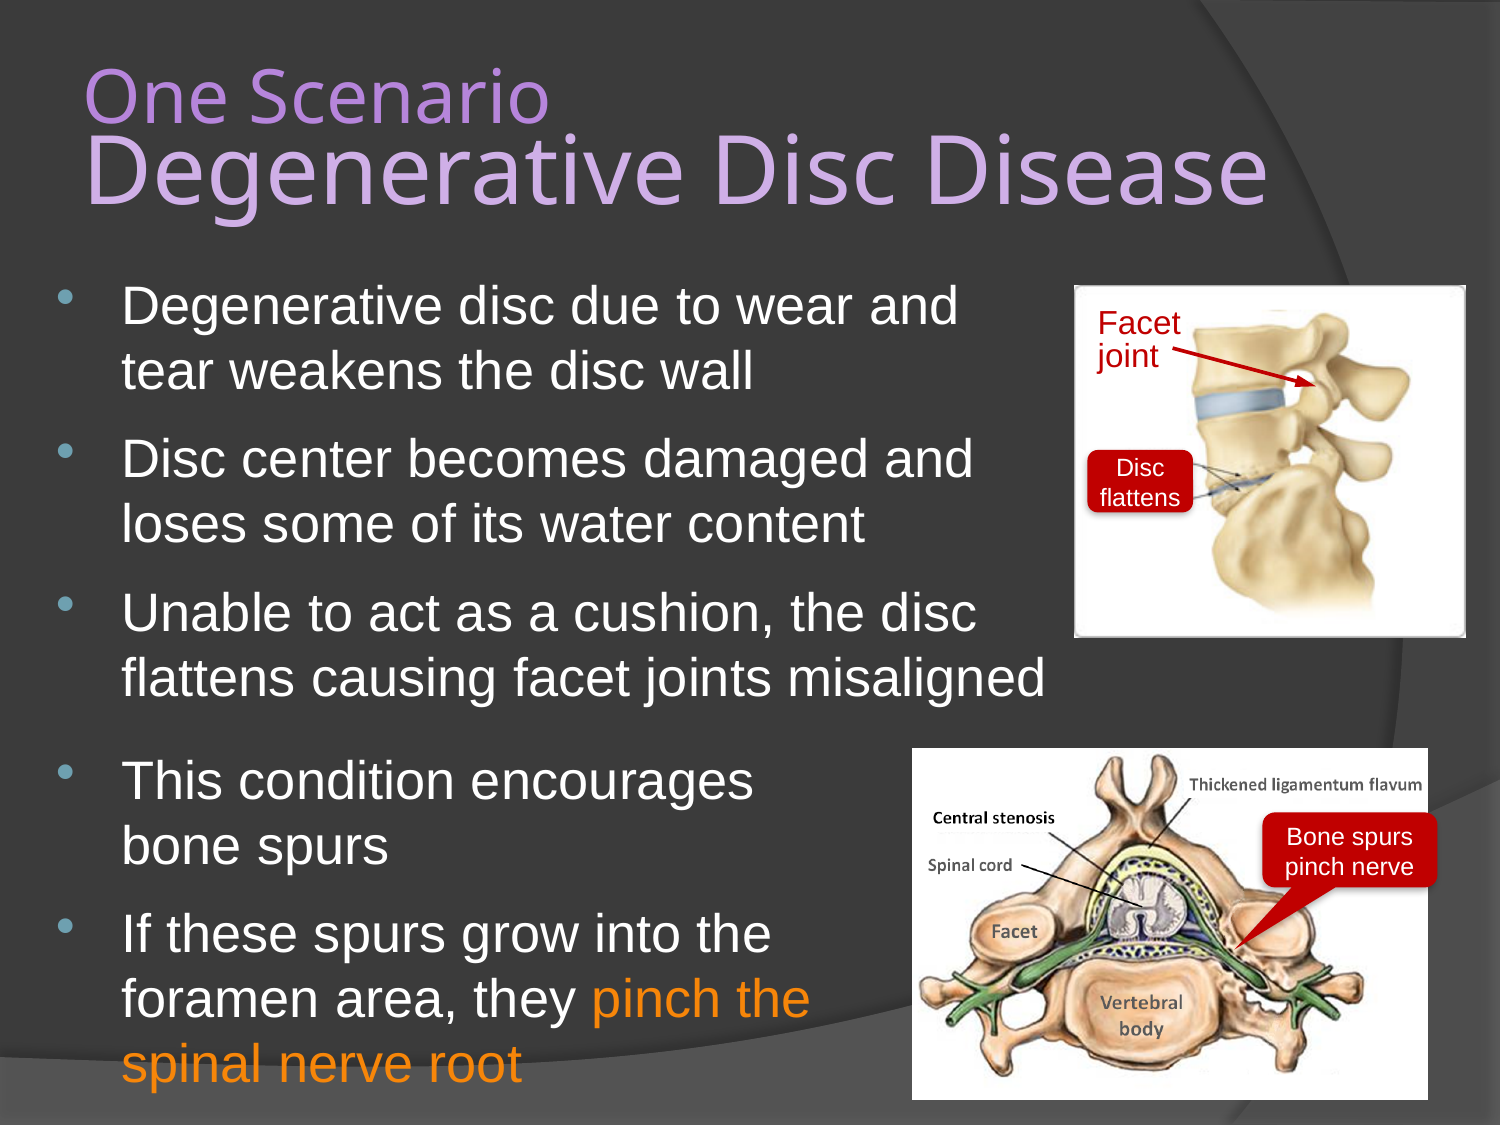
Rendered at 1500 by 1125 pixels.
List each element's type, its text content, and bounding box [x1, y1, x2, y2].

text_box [912, 748, 1438, 1101]
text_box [1071, 282, 1075, 642]
list Degenerative disc due to wear and tear weakens the disc wall Disc center becomes damaged and loses some of its water content Unable to act as a cushion, the disc flattens causing facet joints misaligned [37, 262, 1075, 750]
title One Scenario Degenerative Disc Disease [75, 45, 1300, 233]
text_box This condition encourages bone spurs If these spurs grow into the foramen area, they pinch the spinal nerve root [37, 737, 863, 1125]
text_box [1074, 285, 1466, 638]
